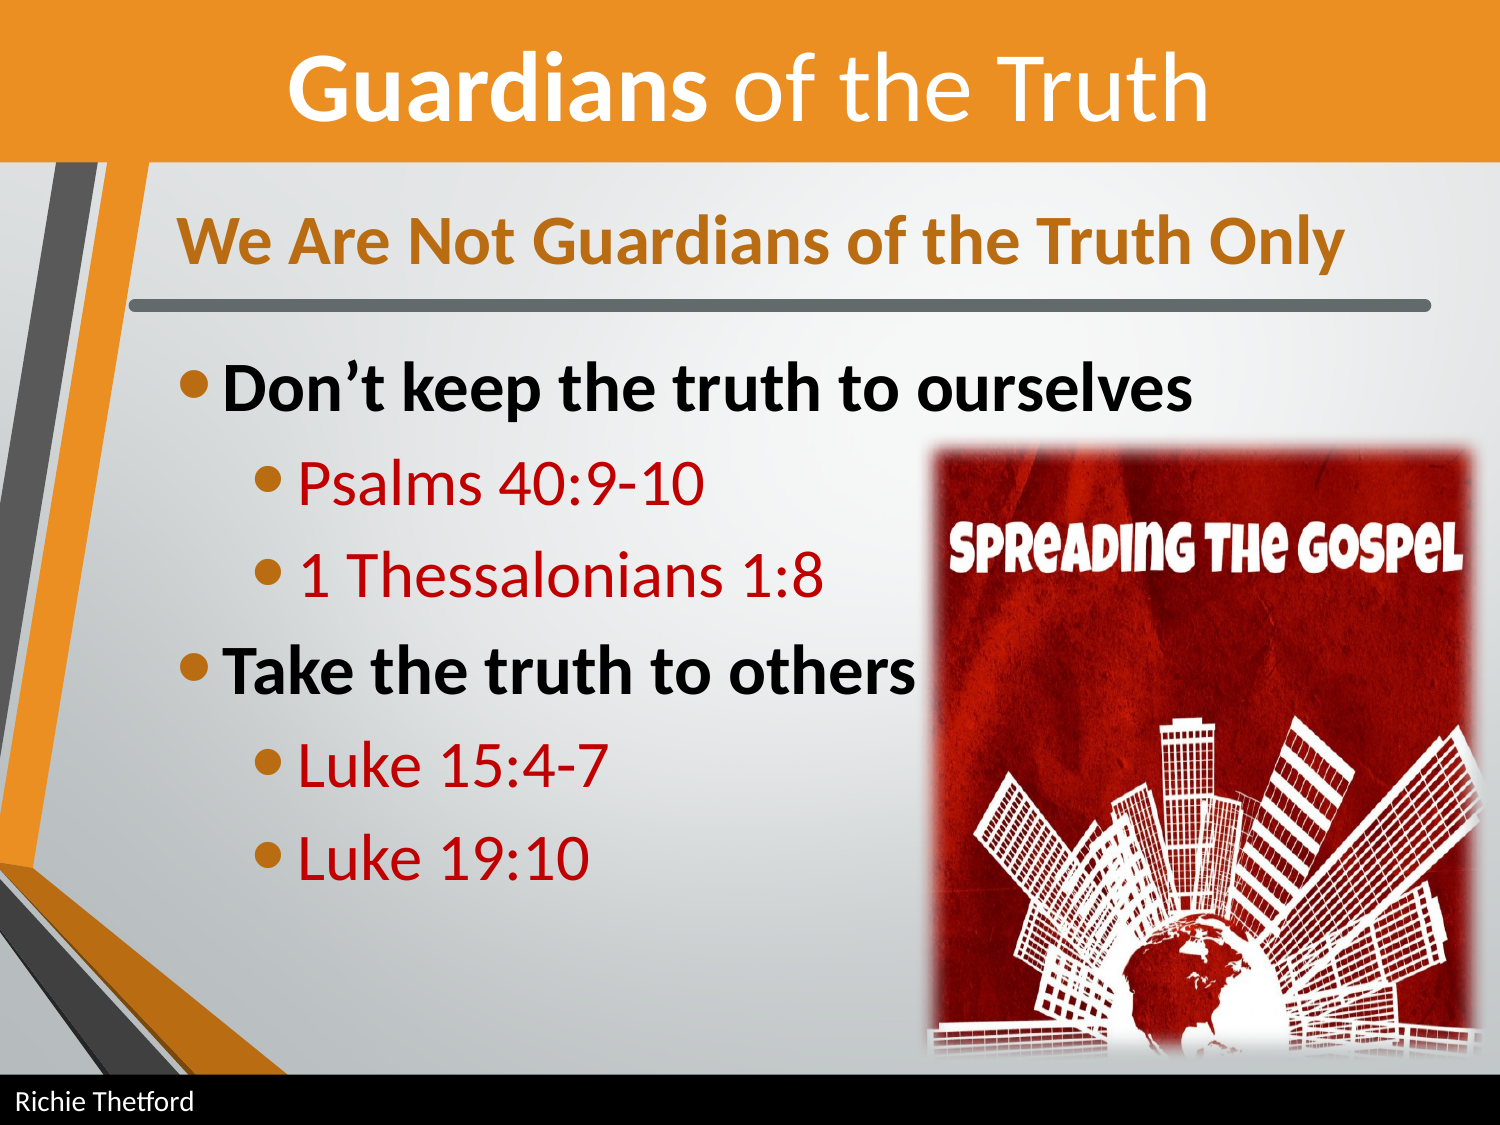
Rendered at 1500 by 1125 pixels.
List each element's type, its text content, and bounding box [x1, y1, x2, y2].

title We Are Not Guardians of the Truth Only [161, 173, 1467, 300]
text_box Guardians of the Truth [33, 0, 1467, 163]
text_box Richie Thetford www.thetfordcountry.com [0, 1074, 1500, 1125]
picture [916, 432, 1488, 1061]
list Don’t keep the truth to ourselves Psalms 40:9-10 1 Thessalonians 1:8 Take the truth to others Luke 15:4-7 Luke 19:10 [161, 312, 1425, 1046]
text_box [0, 0, 1500, 164]
